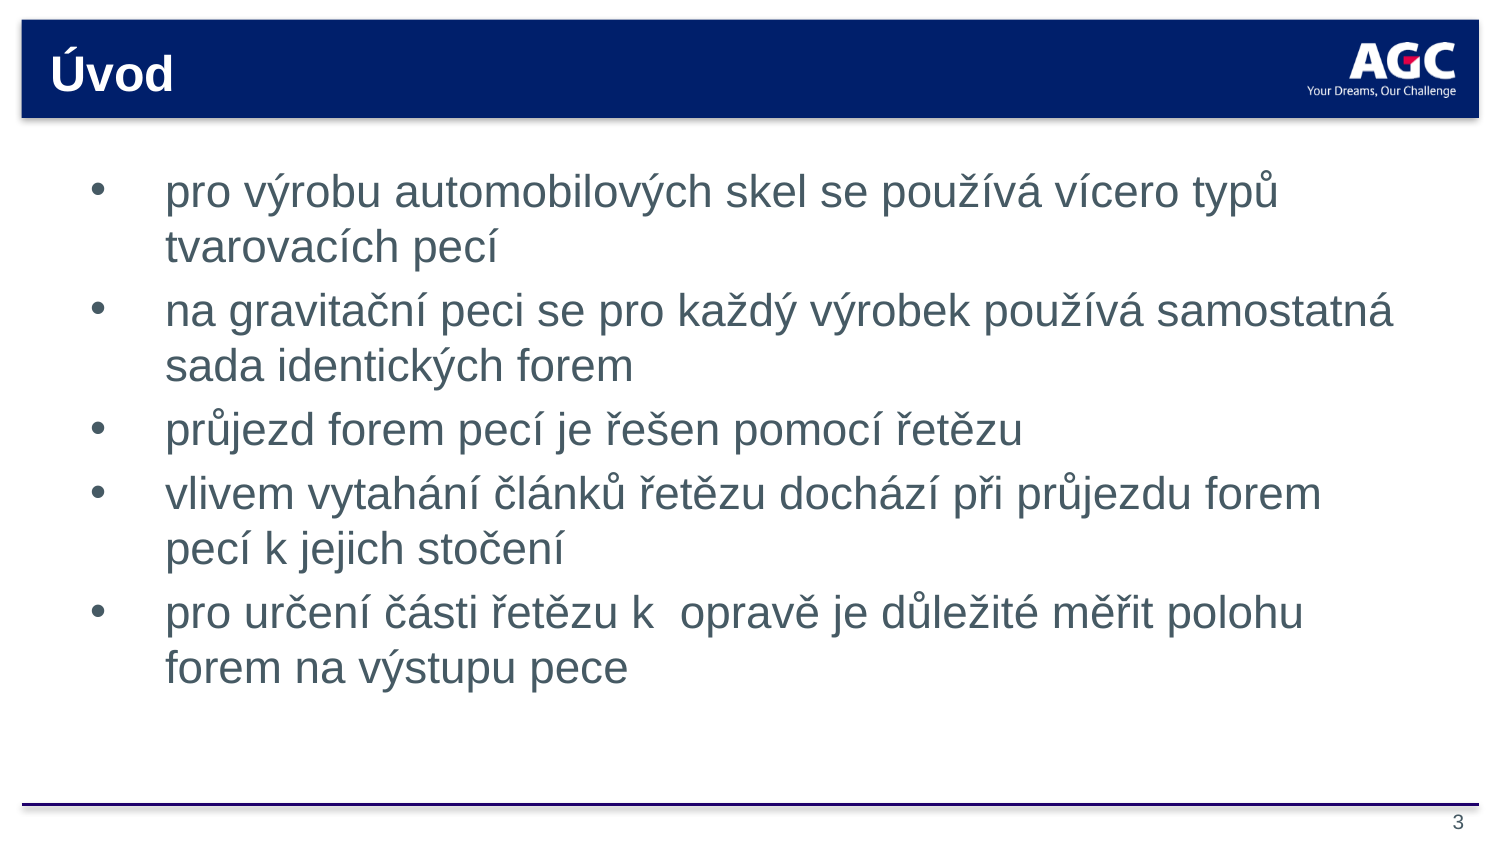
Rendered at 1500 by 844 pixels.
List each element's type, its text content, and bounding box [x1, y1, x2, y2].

title Úvod [35, 33, 1276, 110]
slide_number 3 [1393, 806, 1479, 836]
text_box pro výrobu automobilových skel se používá vícero typů tvarovacích pecí na gravitační peci se pro každý výrobek používá samostatná sada identických forem průjezd forem pecí je řešen pomocí řetězu vlivem vytahání článků řetězu dochází při průjezdu forem pecí k jejich stočení pro určení části řetězu k opravě je důležité měřit polohu forem na výstupu pece [74, 154, 1425, 807]
picture [1307, 42, 1456, 98]
